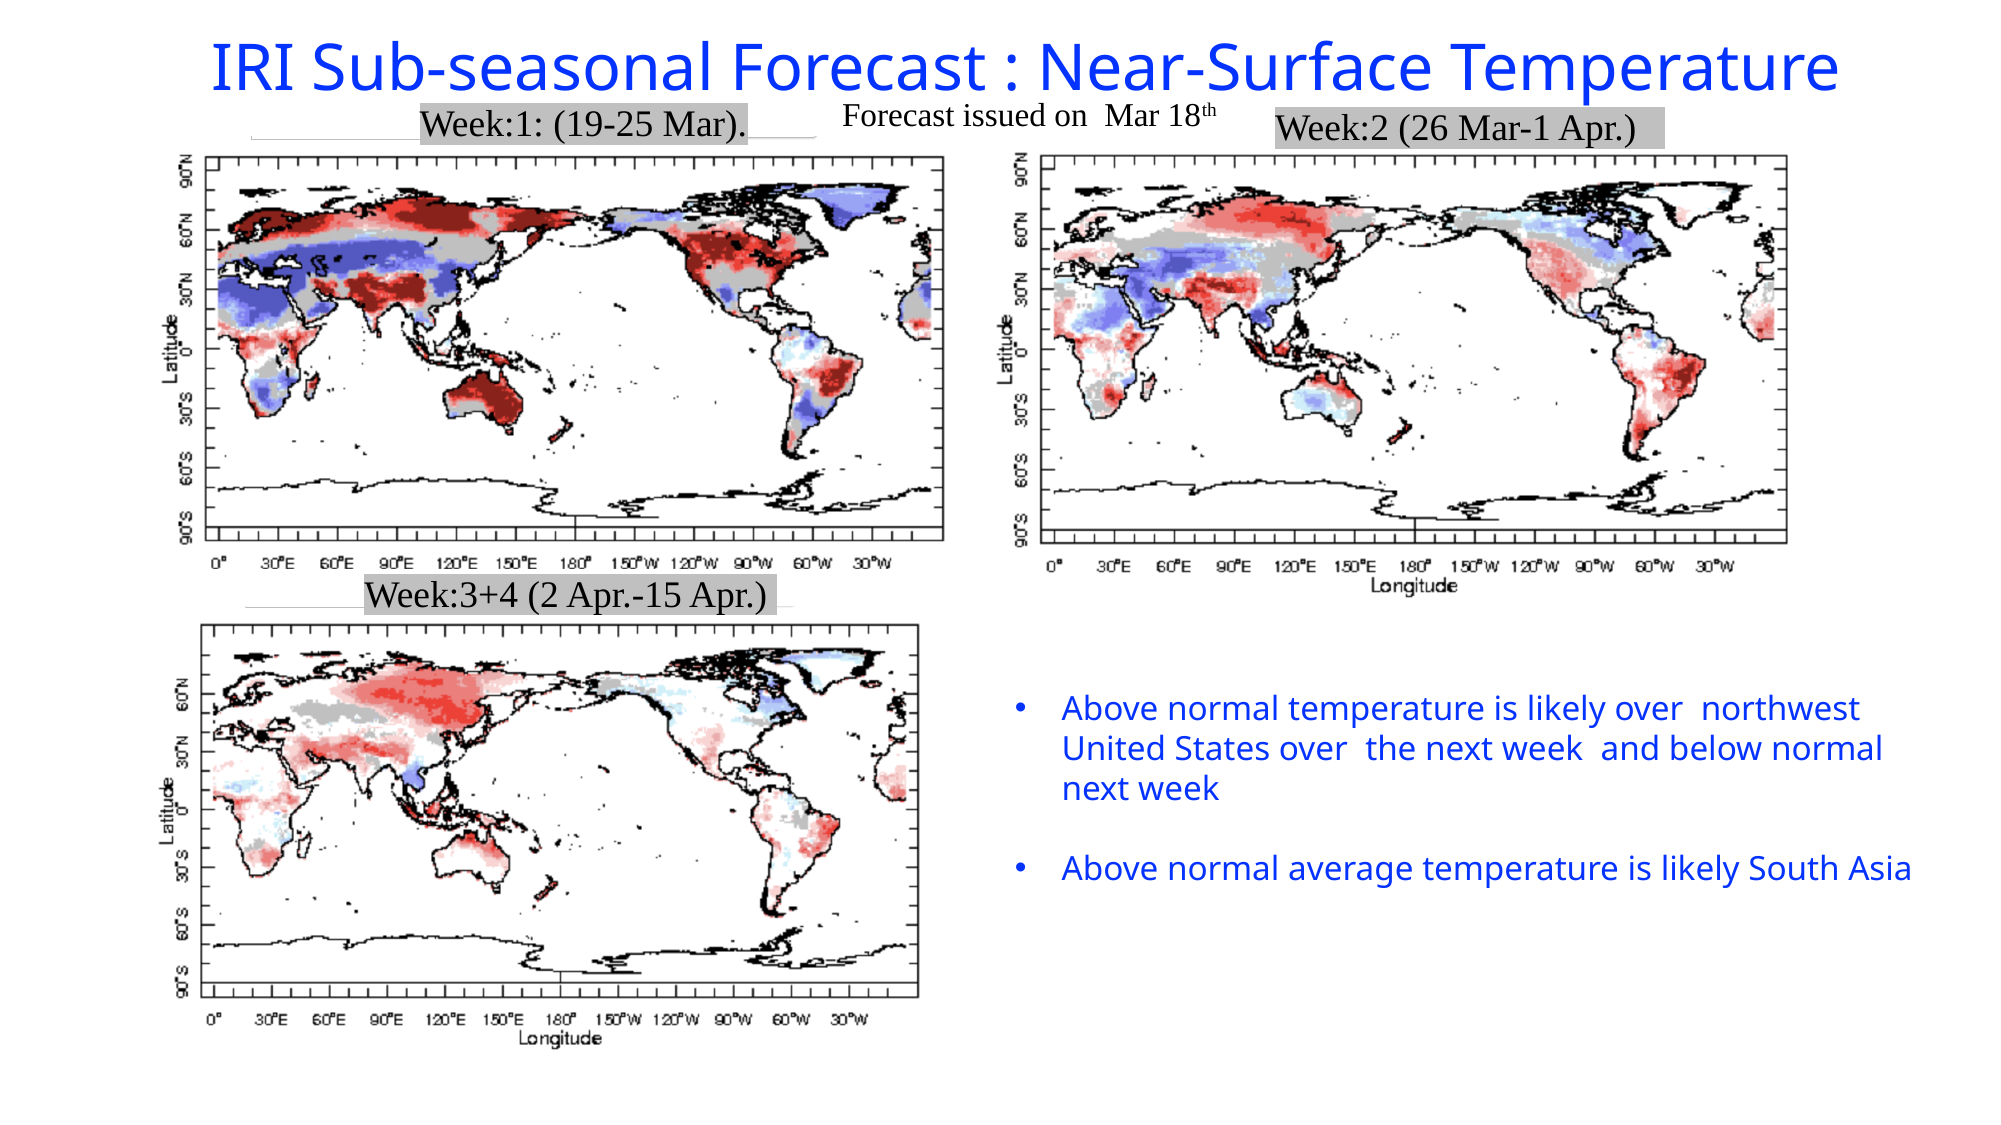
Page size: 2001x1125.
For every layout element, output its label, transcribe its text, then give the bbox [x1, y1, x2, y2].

picture [140, 606, 929, 1057]
text_box Week:2 (26 Mar-1 Apr.) [1260, 95, 1681, 141]
picture [979, 141, 1798, 607]
text_box Week:1: (19-25 Mar). [404, 91, 763, 136]
picture [141, 136, 957, 569]
text_box Week:3+4 (2 Apr.-15 Apr.) [349, 569, 793, 606]
text_box Forecast issued on Mar 18th [827, 120, 1232, 141]
text_box Above normal temperature is likely over northwest United States over the next week and below normal next week Above normal average temperature is likely South Asia [999, 680, 1938, 935]
title IRI Sub-seasonal Forecast : Near-Surface Temperature [164, 20, 1890, 120]
